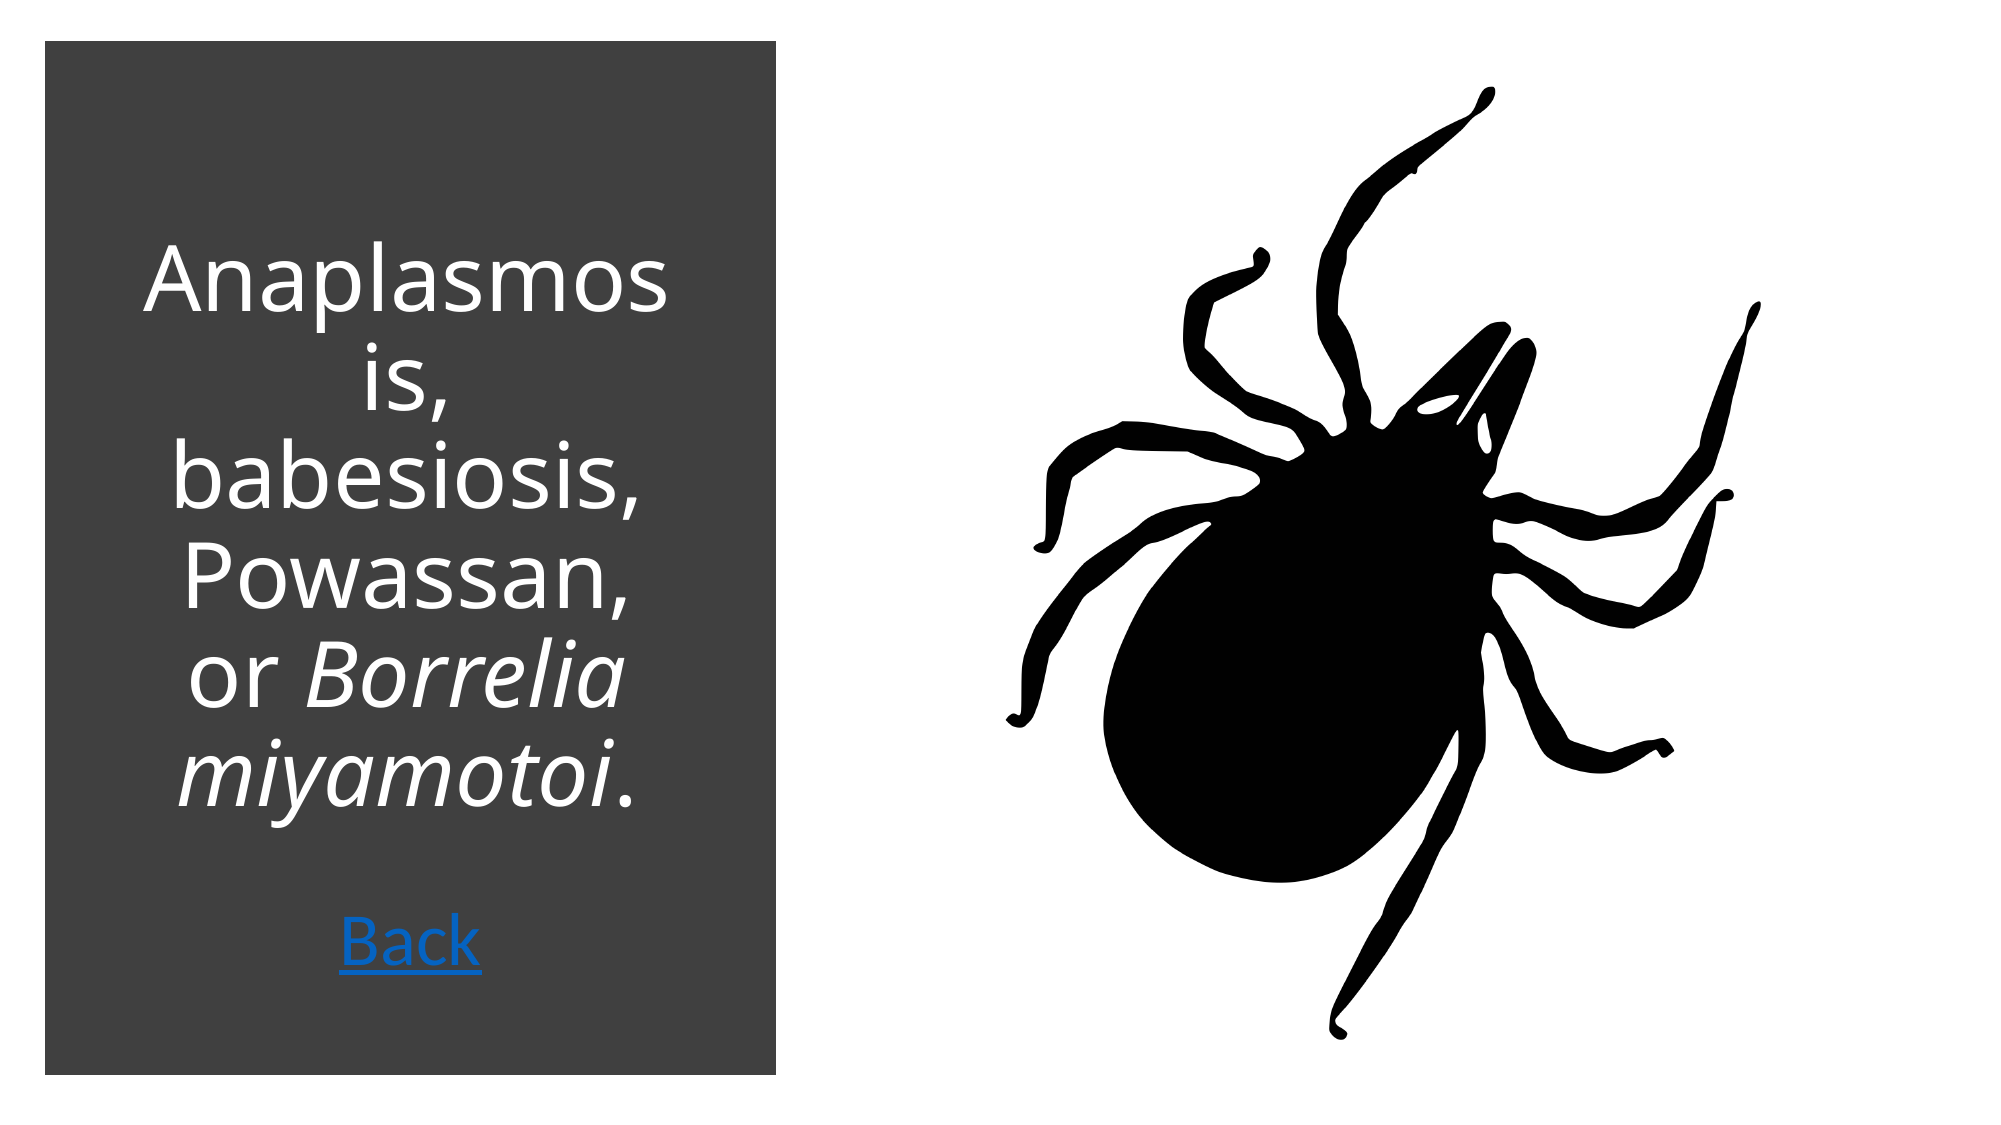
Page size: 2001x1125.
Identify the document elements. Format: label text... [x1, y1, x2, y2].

text_box [54, 50, 767, 1066]
title Anaplasmosis, babesiosis, Powassan, or Borrelia miyamotoi. [121, 121, 693, 936]
picture [999, 80, 1767, 1046]
text_box Back [123, 882, 698, 988]
